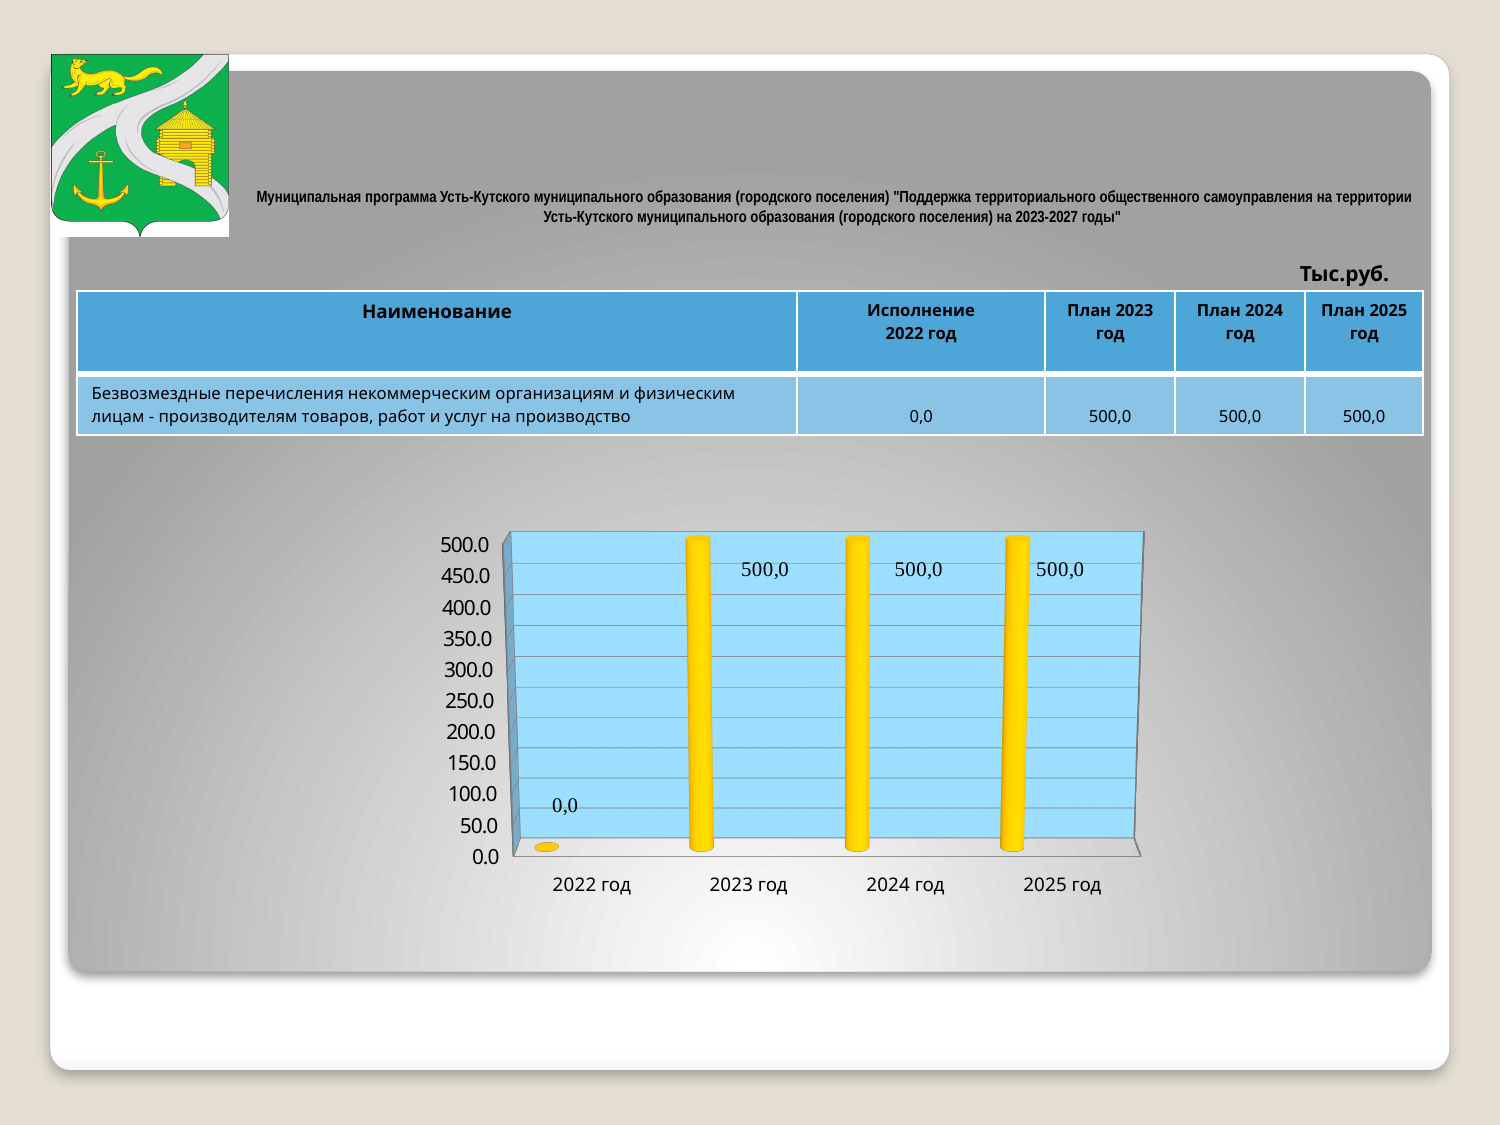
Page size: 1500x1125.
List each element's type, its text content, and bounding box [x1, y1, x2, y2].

table_header Наименование [78, 292, 796, 371]
table_cell 500,0 [1306, 377, 1422, 434]
table_header План 2024 год [1176, 292, 1304, 371]
text_box Тыс.руб. [1266, 251, 1423, 295]
table_cell 500,0 [1176, 377, 1304, 434]
table_cell 500,0 [1046, 377, 1174, 434]
table_cell 0,0 [798, 377, 1044, 434]
table_header Исполнение 2022 год [798, 292, 1044, 371]
table_cell Безвозмездные перечисления некоммерческим организациям и физическим лицам - производителям товаров, работ и услуг на производство [78, 377, 796, 434]
title Муниципальная программа Усть-Кутского муниципального образования (городского поселения) "Поддержка территориального общественного самоуправления на территории Усть-Кутского муниципального образования (городского поселения) на 2023-2027 годы" [236, 91, 1436, 233]
table_header План 2023 год [1046, 292, 1174, 371]
table_header План 2025 год [1306, 295, 1422, 371]
picture [51, 54, 229, 237]
chart [348, 514, 1155, 953]
